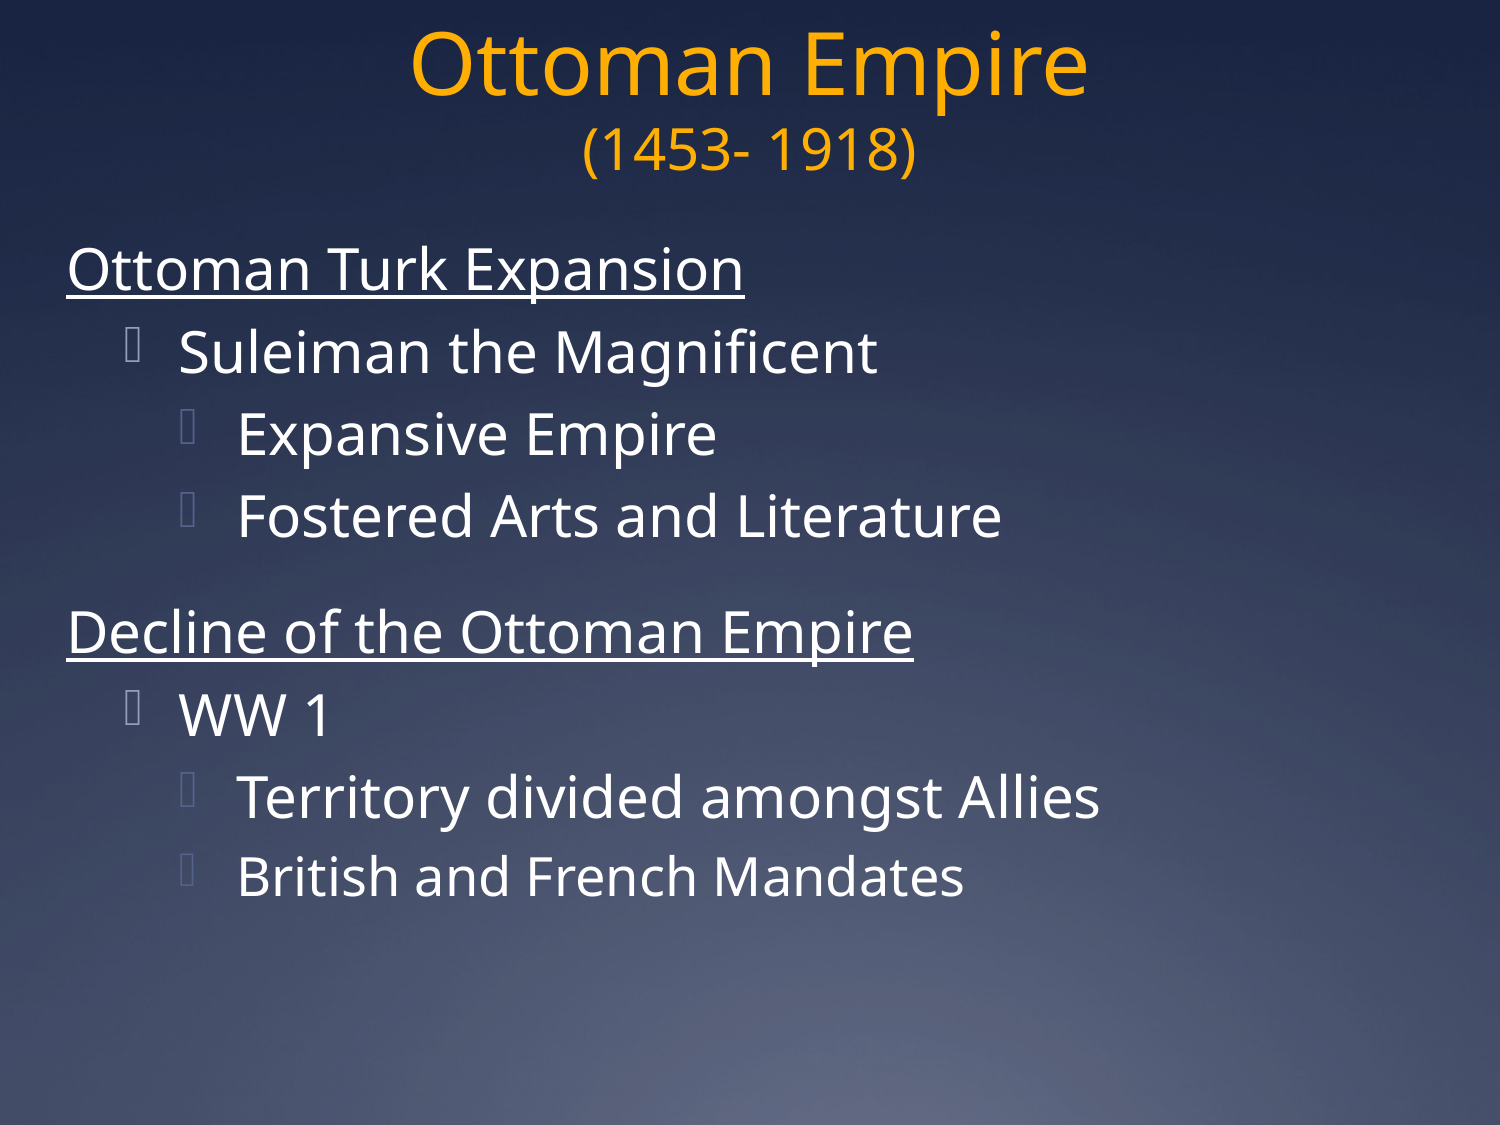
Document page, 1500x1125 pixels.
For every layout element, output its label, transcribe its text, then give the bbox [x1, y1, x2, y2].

list Ottoman Turk Expansion Suleiman the Magnificent Expansive Empire Fostered Arts and Literature Decline of the Ottoman Empire WW 1 Territory divided amongst Allies British and French Mandates [51, 224, 1441, 1005]
title Ottoman Empire (1453- 1918) [0, 0, 1500, 225]
